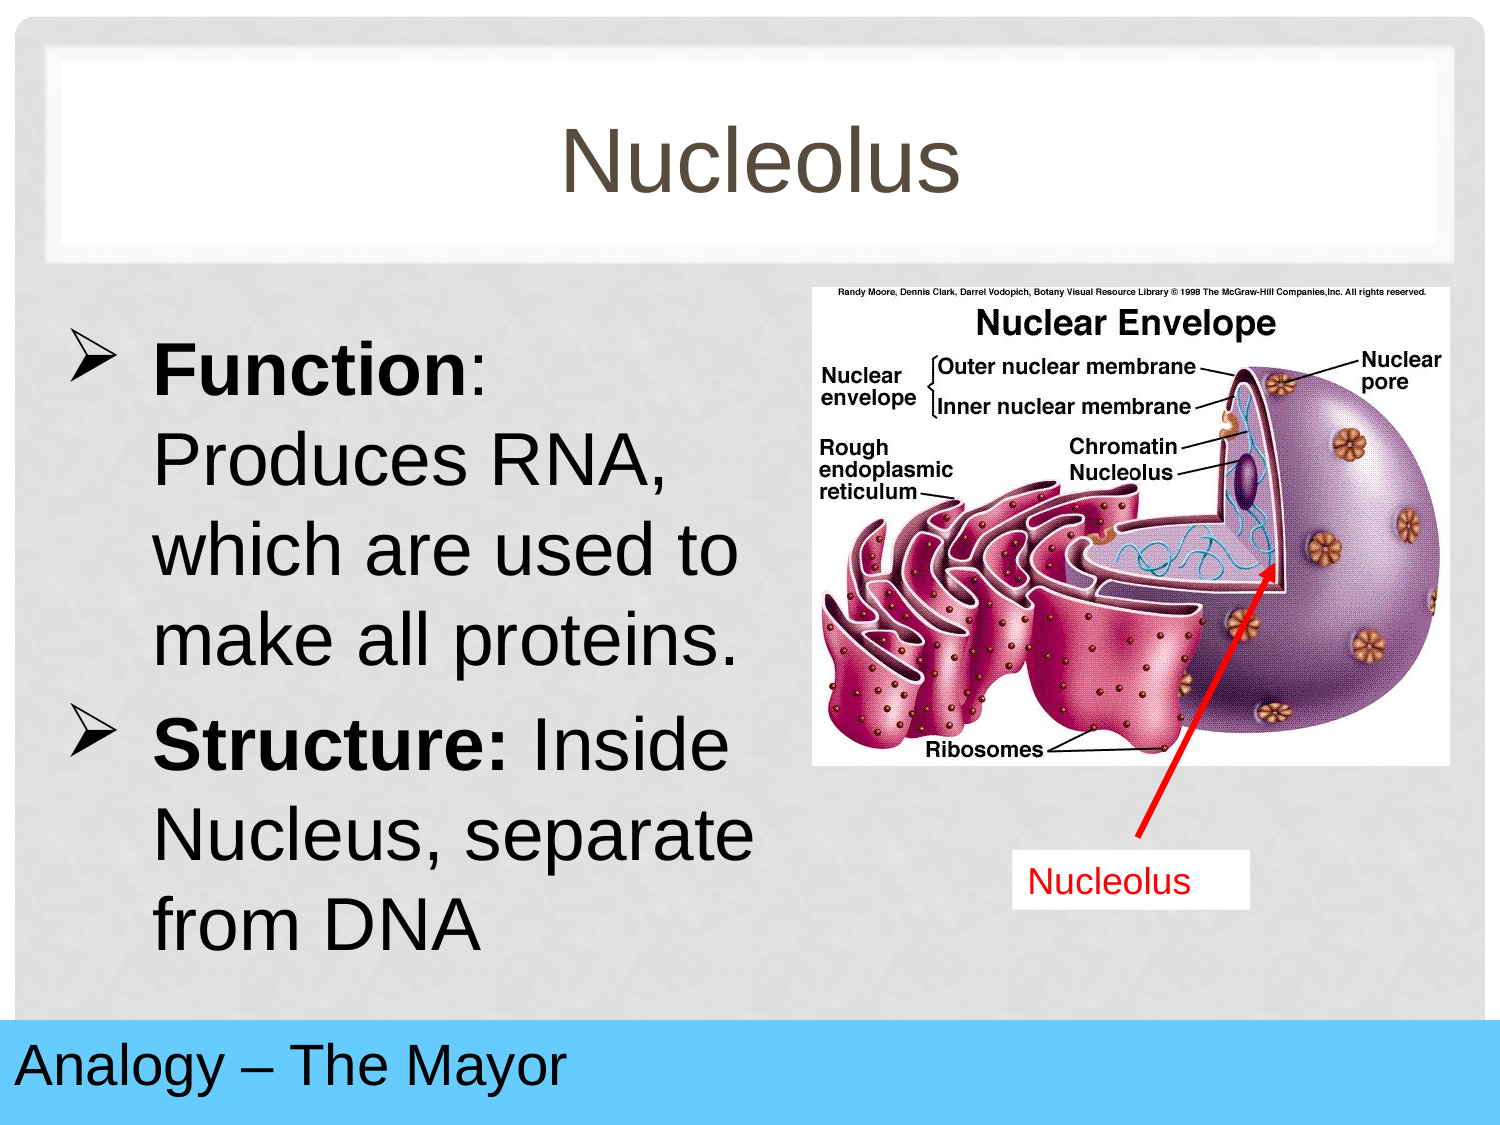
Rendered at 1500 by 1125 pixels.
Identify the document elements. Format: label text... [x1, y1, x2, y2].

text_box Nucleolus [49, 62, 1475, 250]
picture [812, 287, 1451, 766]
text_box Analogy – The Mayor [0, 1020, 1500, 1125]
text_box Function: Produces RNA, which are used to make all proteins. Structure: Inside Nucleus, separate from DNA [50, 312, 825, 950]
text_box Nucleolus [1012, 849, 1250, 910]
